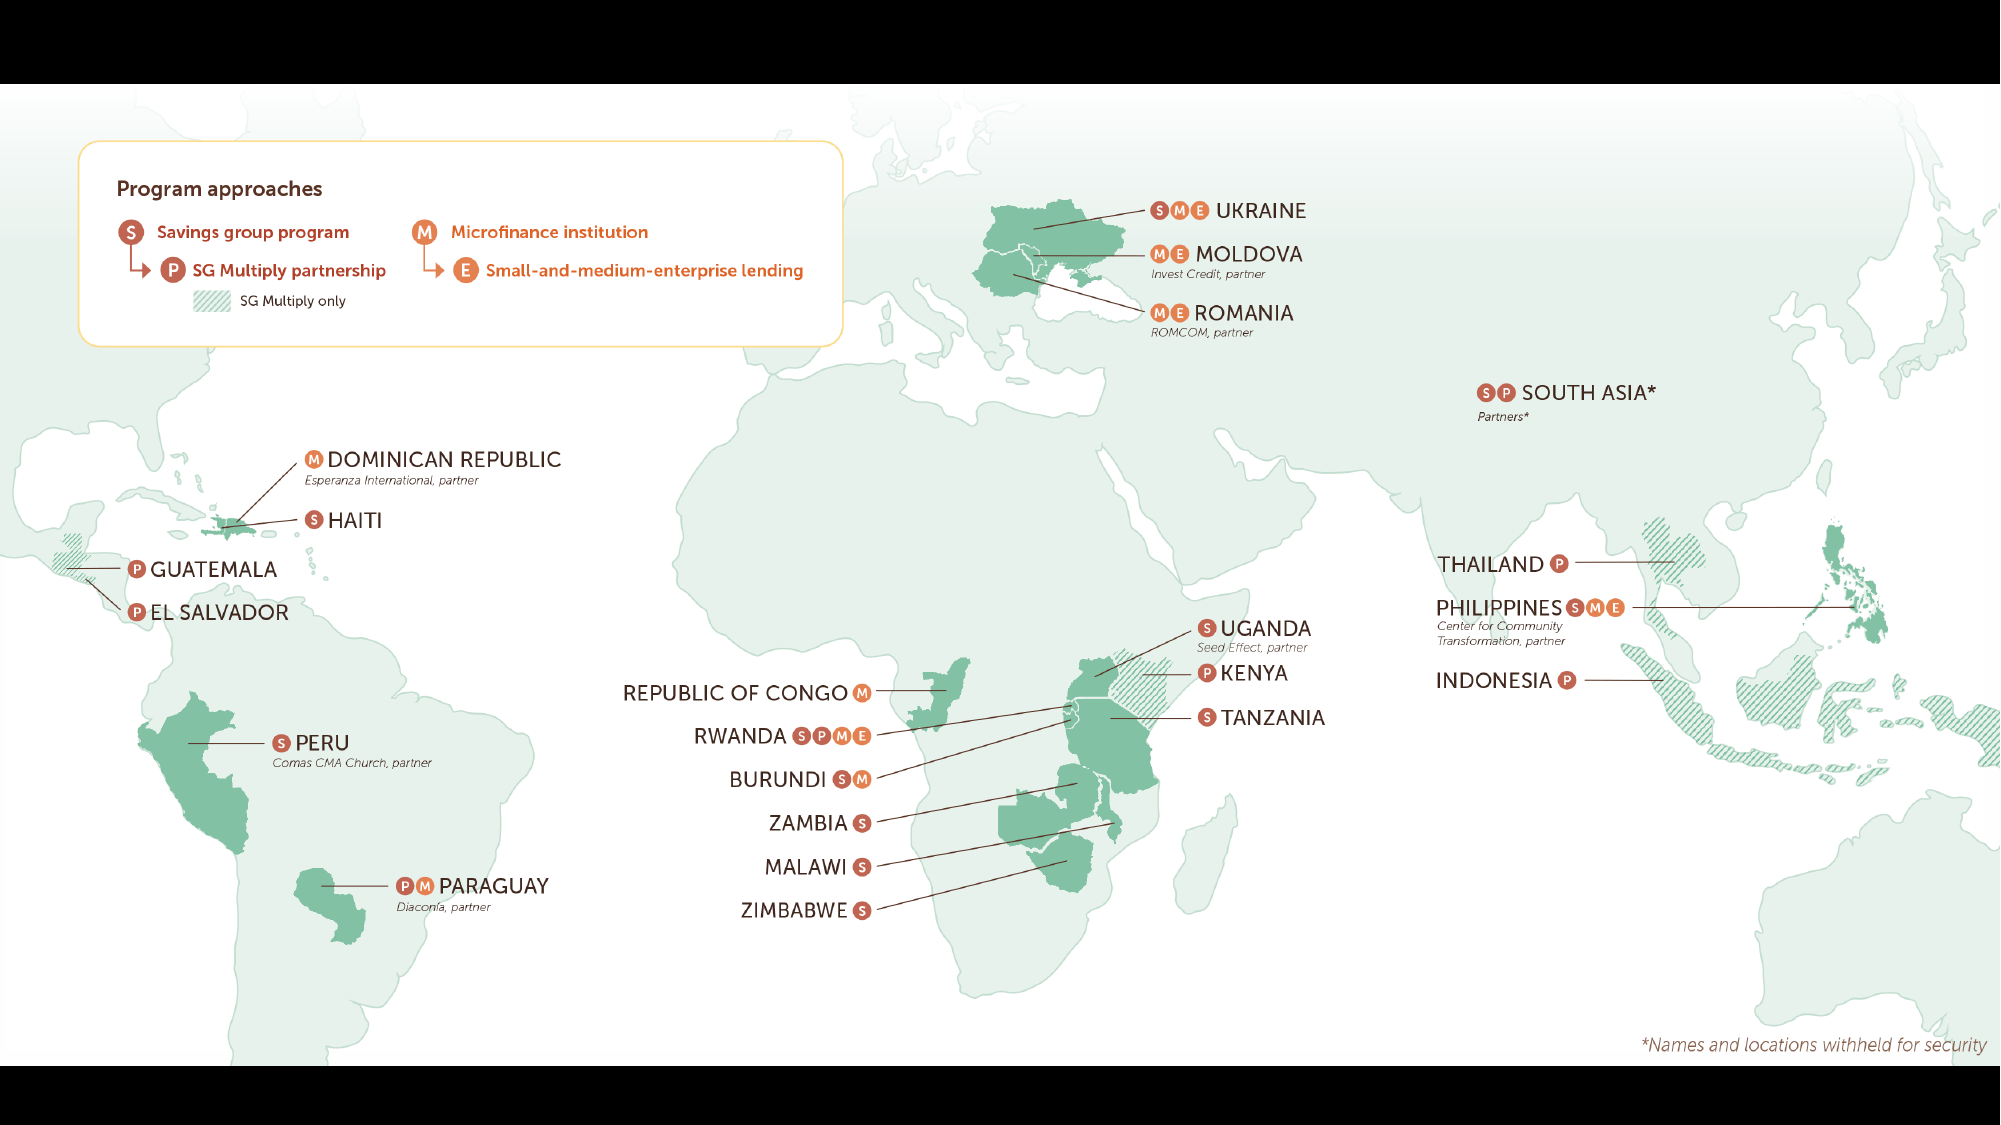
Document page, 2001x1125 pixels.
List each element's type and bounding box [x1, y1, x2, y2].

picture [0, 84, 2000, 1066]
